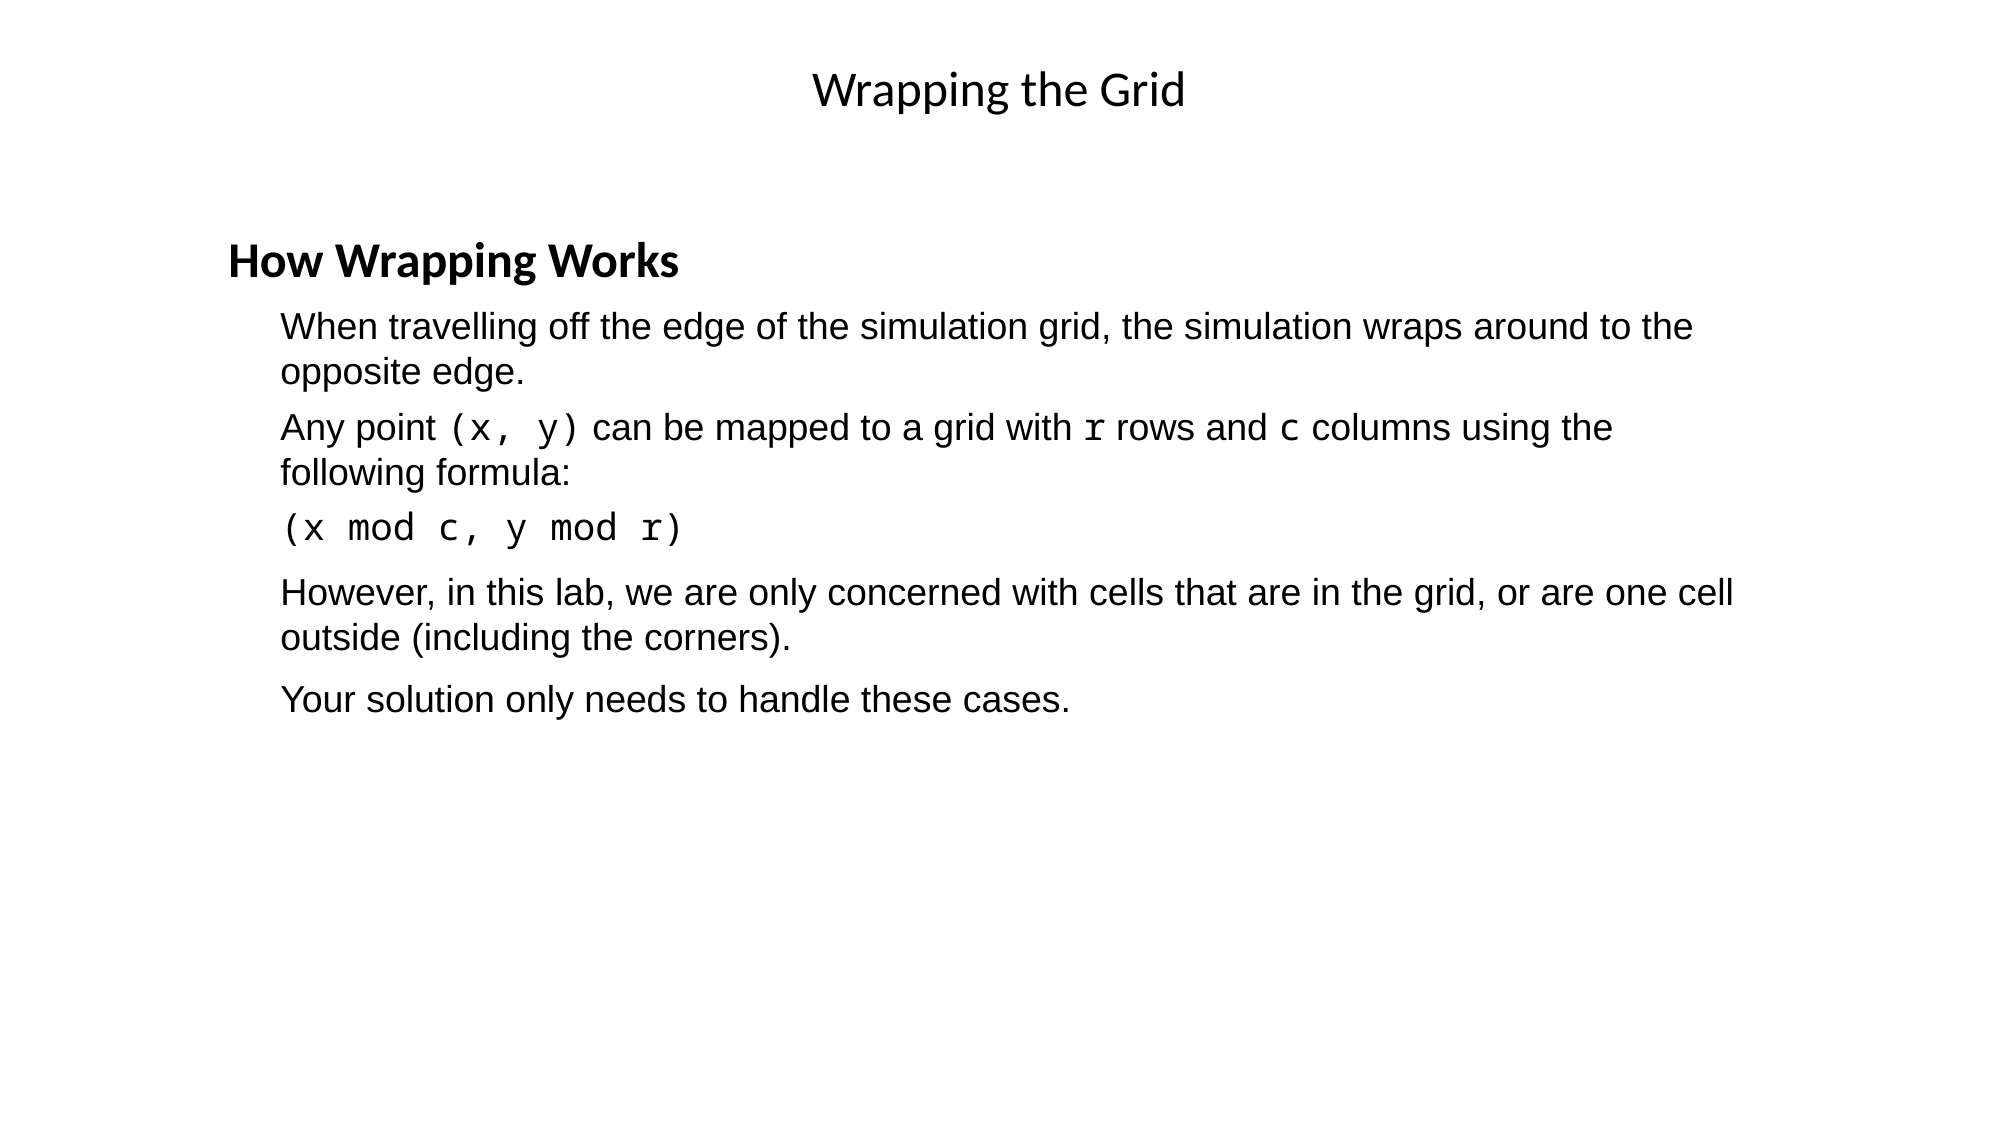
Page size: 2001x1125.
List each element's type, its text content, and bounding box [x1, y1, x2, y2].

text_box (x mod c, y mod r) [265, 495, 1771, 560]
text_box Any point (x, y) can be mapped to a grid with r rows and c columns using the following formula: [265, 395, 1771, 495]
text_box However, in this lab, we are only concerned with cells that are in the grid, or are one cell outside (including the corners). [265, 560, 1771, 667]
text_box Your solution only needs to handle these cases. [265, 667, 1771, 738]
text_box When travelling off the edge of the simulation grid, the simulation wraps around to the opposite edge. [265, 295, 1771, 395]
title Wrapping the Grid [324, 0, 1674, 180]
text_box How Wrapping Works [213, 220, 1741, 295]
